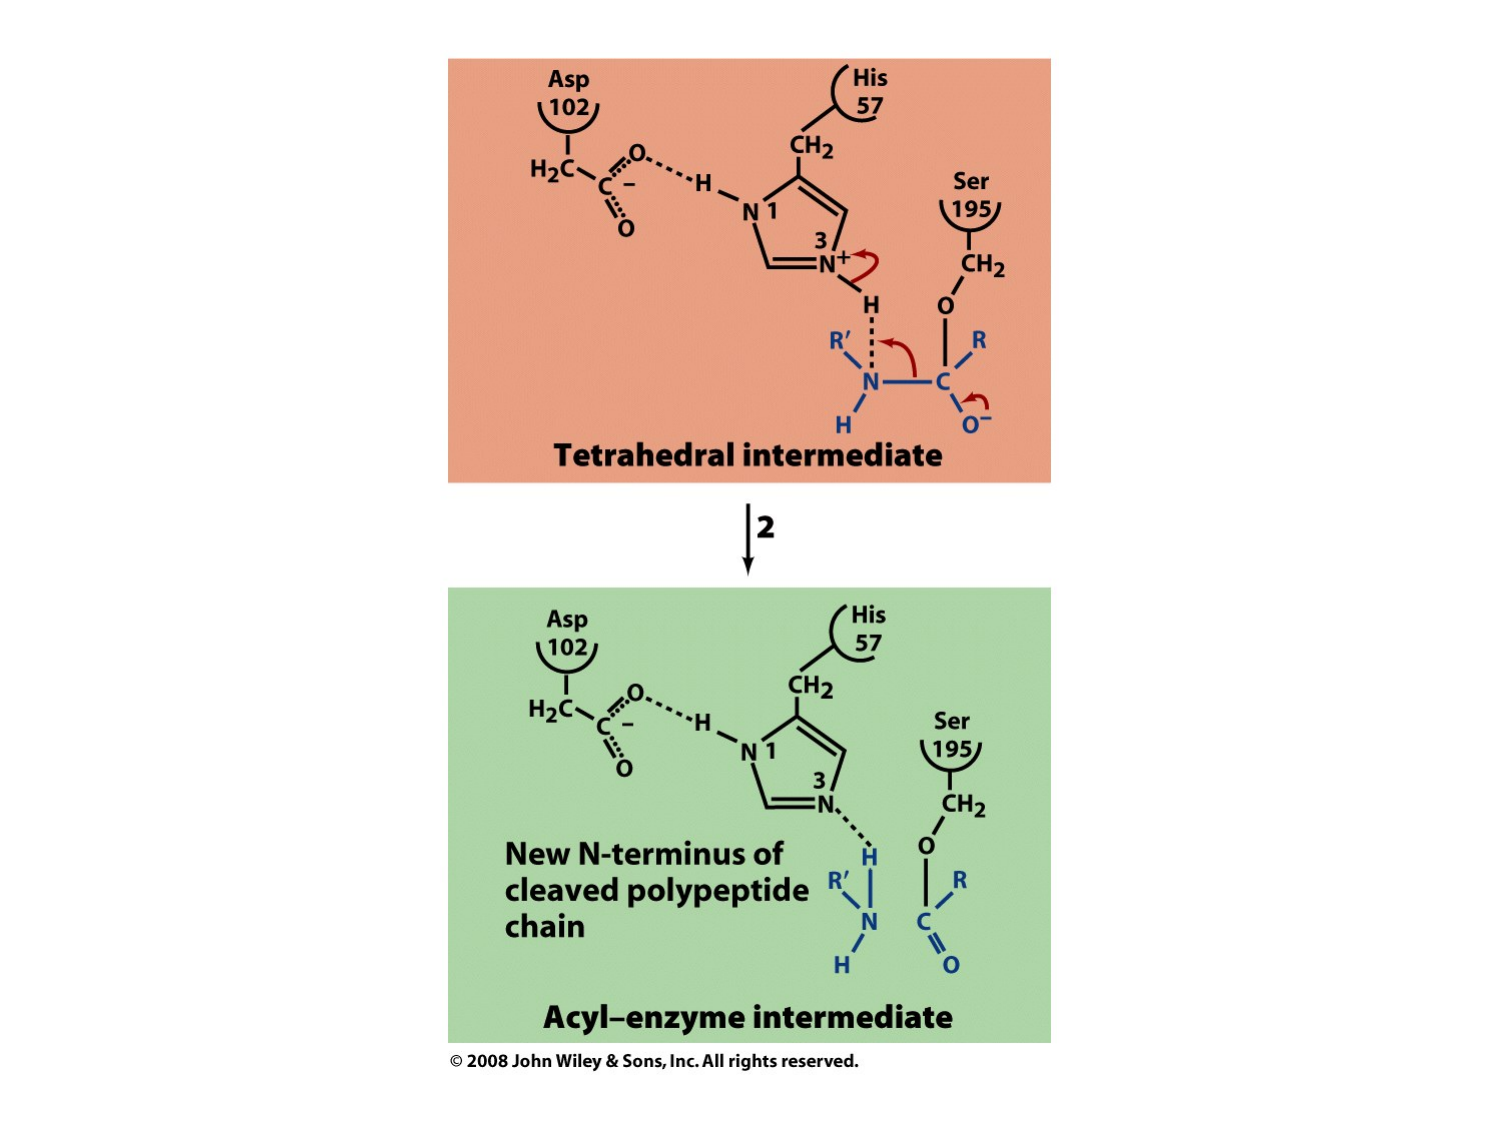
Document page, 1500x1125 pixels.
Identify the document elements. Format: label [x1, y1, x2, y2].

picture [440, 49, 1060, 1075]
